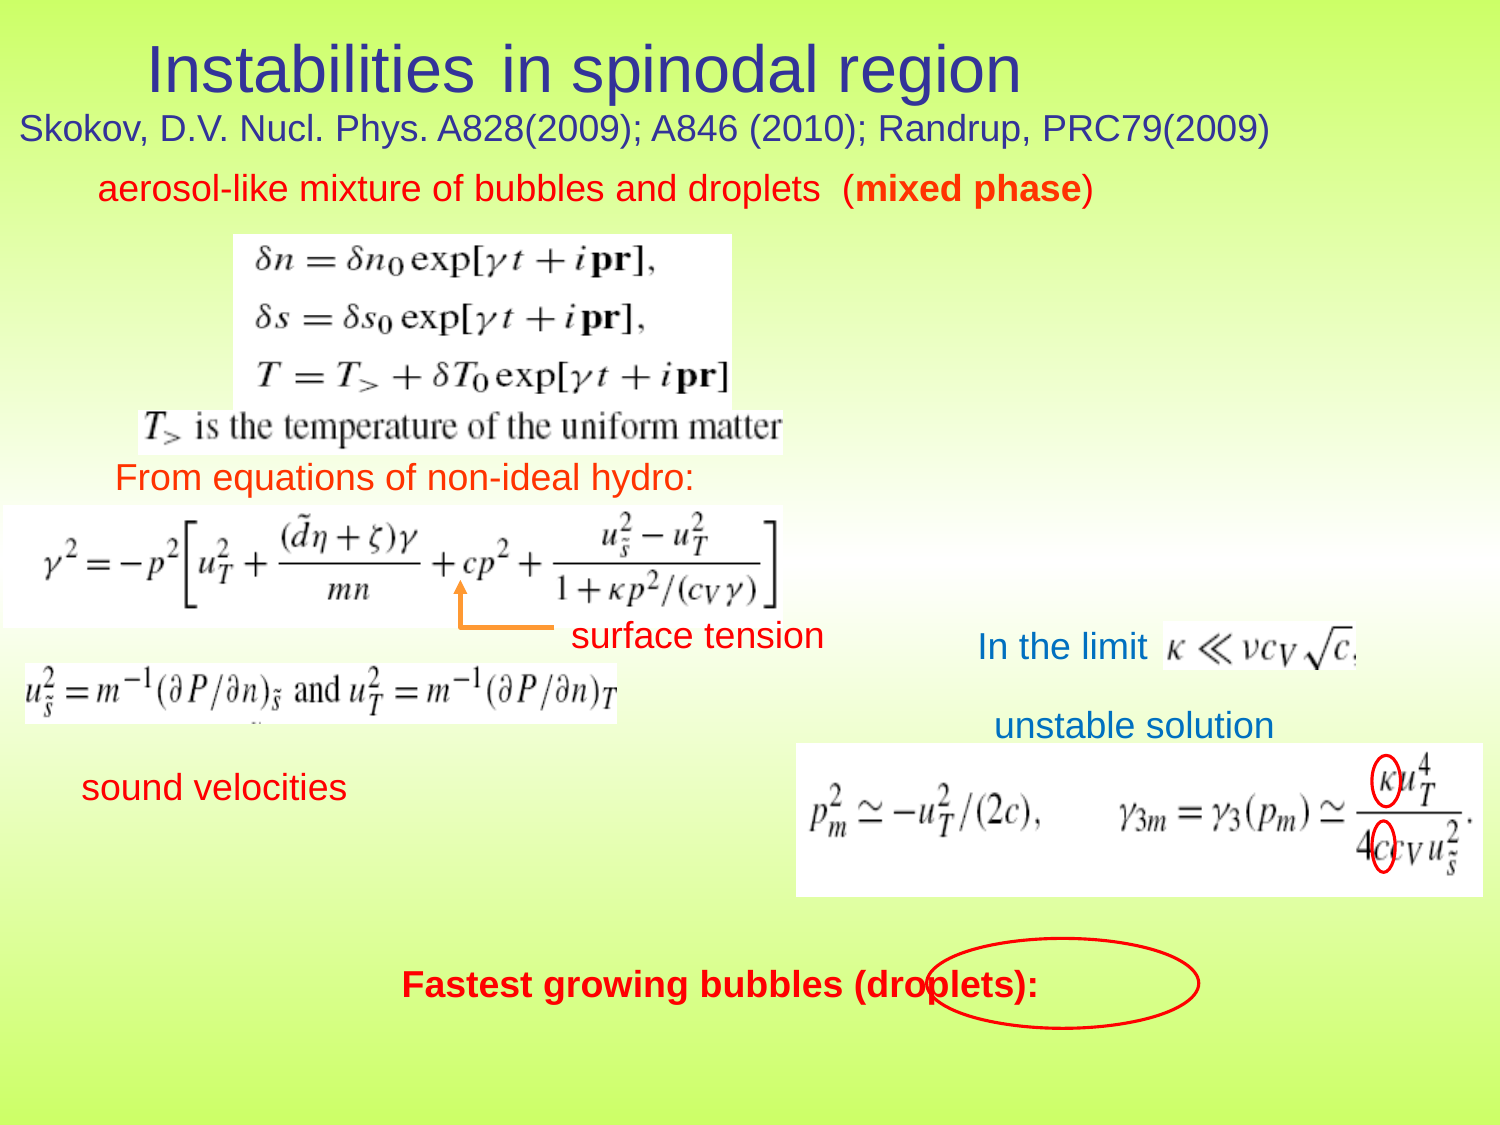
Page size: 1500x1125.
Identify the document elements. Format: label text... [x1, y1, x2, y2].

picture [1163, 620, 1356, 670]
title Instabilities in spinodal region [46, 0, 1124, 96]
picture [24, 662, 617, 725]
text_box In the limit [962, 614, 1163, 675]
text_box [926, 938, 1199, 1029]
text_box Skokov, D.V. Nucl. Phys. A828(2009); A846 (2010); Randrup, PRC79(2009) [3, 96, 1500, 157]
text_box surface tension [556, 603, 840, 664]
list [232, 234, 732, 408]
picture [3, 505, 783, 628]
picture [138, 409, 783, 456]
text_box unstable solution [979, 693, 1301, 741]
picture [796, 743, 1484, 898]
text_box aerosol-like mixture of bubbles and droplets (mixed phase) [82, 157, 1144, 216]
text_box From equations of non-ideal hydro: [100, 445, 711, 504]
text_box sound velocities [66, 755, 363, 816]
